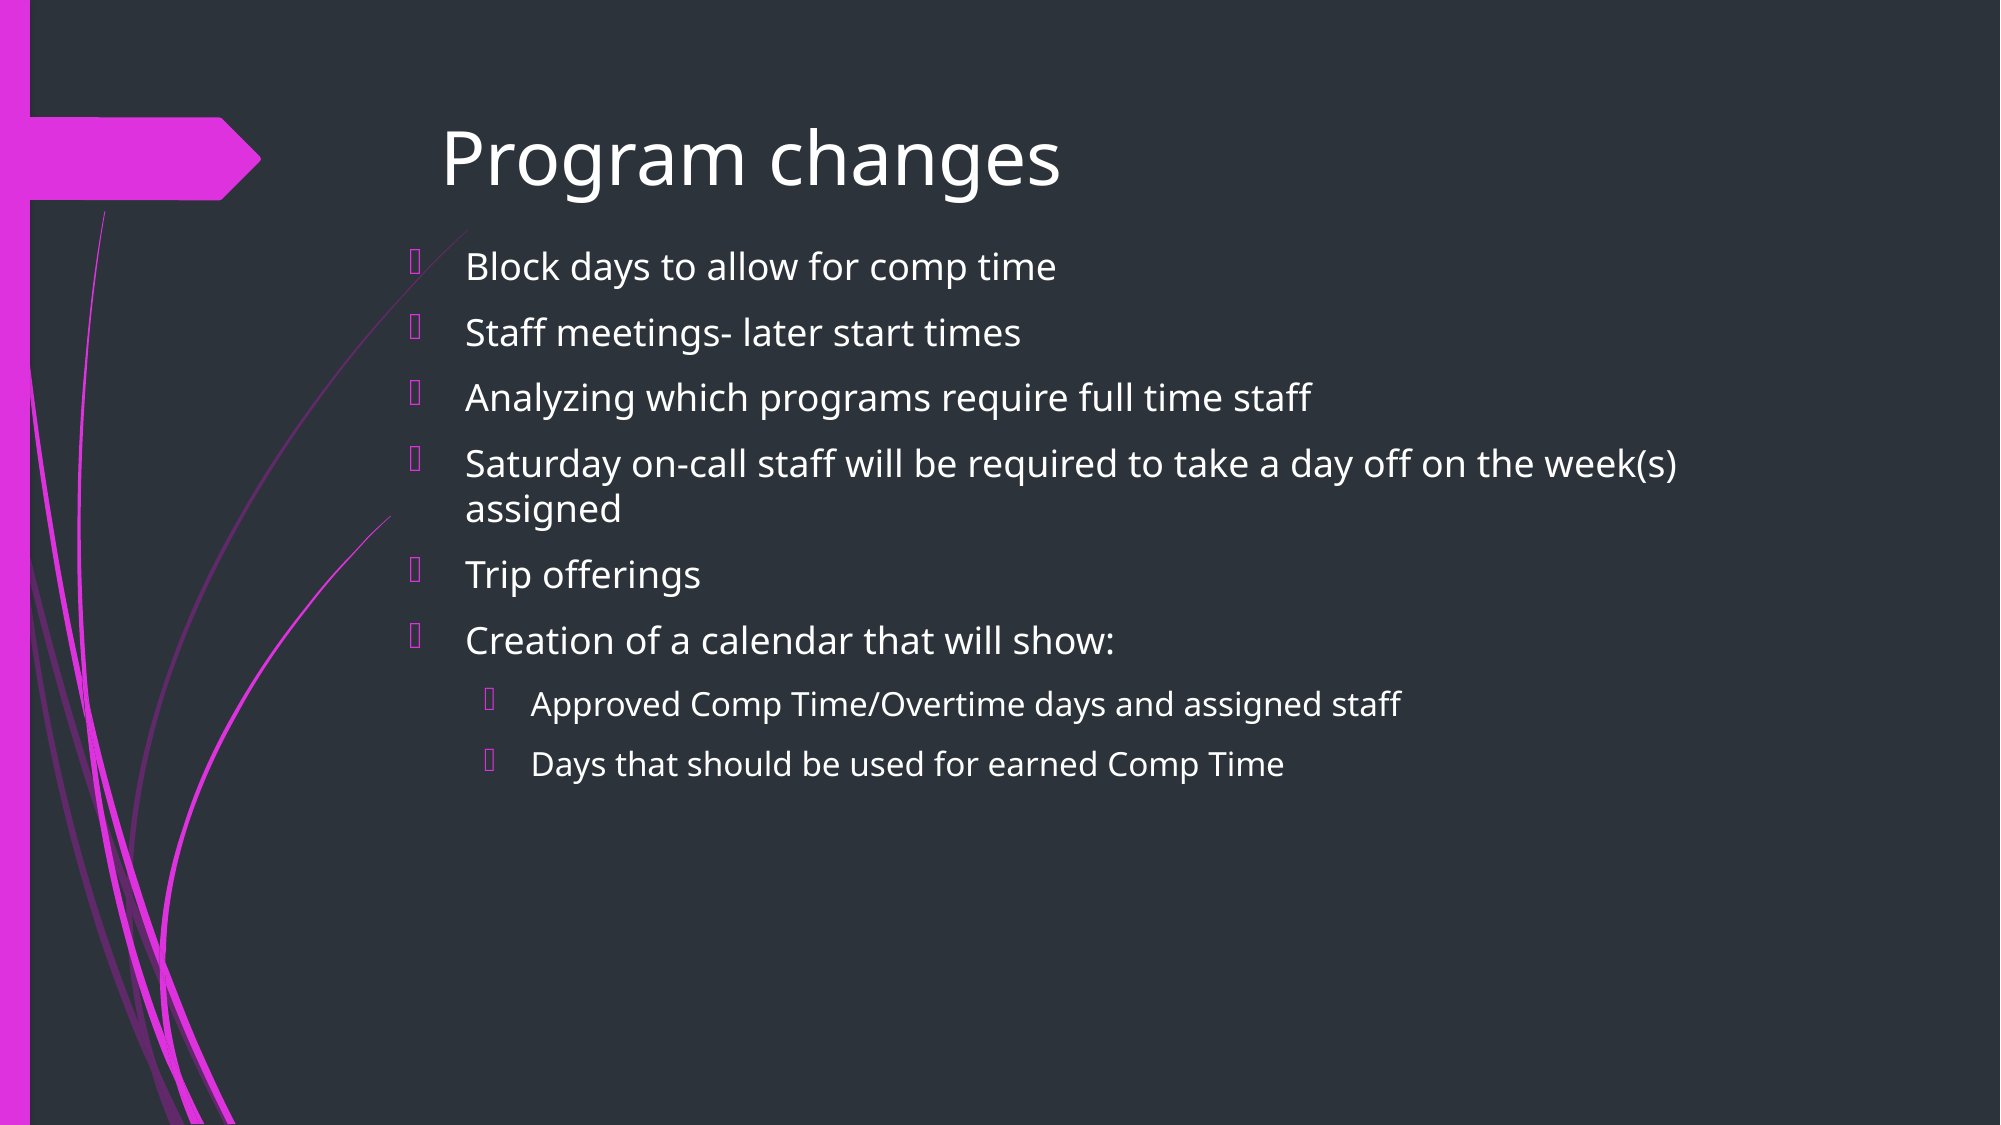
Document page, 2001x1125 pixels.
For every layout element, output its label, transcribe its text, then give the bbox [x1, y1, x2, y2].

list Block days to allow for comp time Staff meetings- later start times Analyzing which programs require full time staff Saturday on-call staff will be required to take a day off on the week(s) assigned Trip offerings Creation of a calendar that will show: Approved Comp Time/Overtime days and assigned staff Days that should be used for earned Comp Time [393, 235, 1857, 855]
title Program changes [425, 102, 1888, 313]
